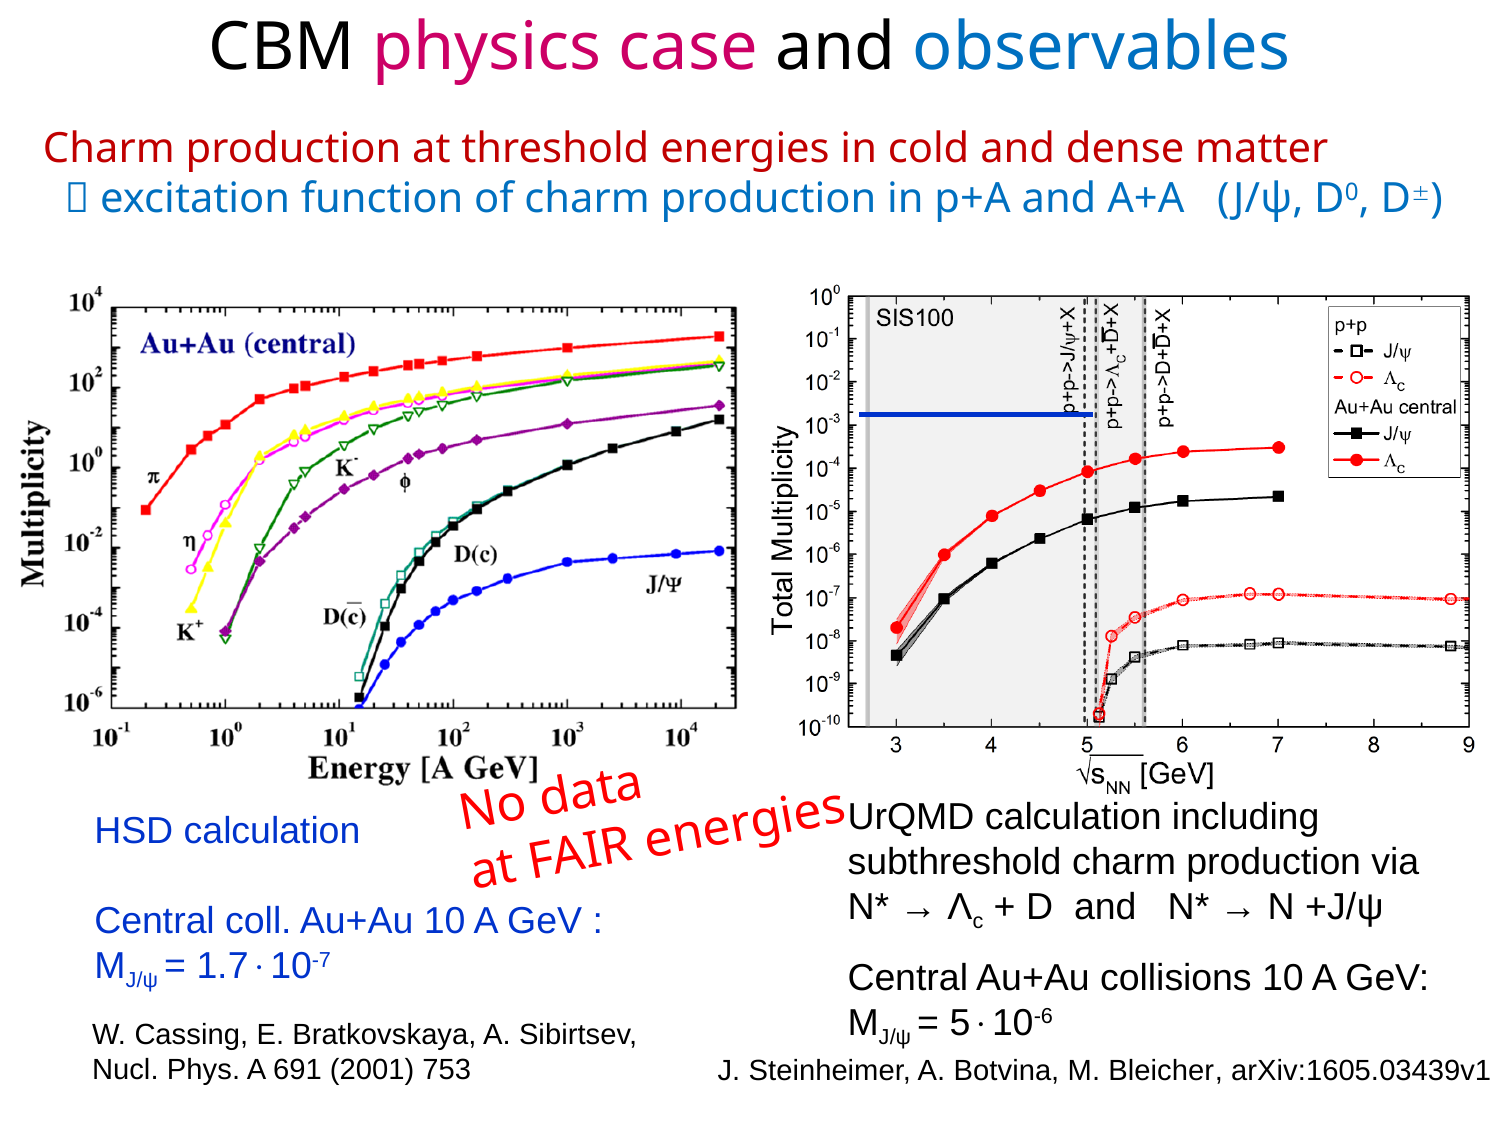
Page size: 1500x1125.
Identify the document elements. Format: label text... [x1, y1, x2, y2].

text_box Charm production at threshold energies in cold and dense matter  excitation function of charm production in p+A and A+A (J/ψ, D0, D) [28, 113, 1483, 229]
text_box CBM physics case and observables [0, 0, 1500, 91]
text_box No data at FAIR energies [440, 794, 866, 910]
text_box HSD calculation Central coll. Au+Au 10 A GeV : MJ/ψ = 1.710-7 [79, 798, 629, 1000]
text_box J. Steinheimer, A. Botvina, M. Bleicher, arXiv:1605.03439v1 [702, 1043, 1500, 1094]
text_box W. Cassing, E. Bratkovskaya, A. Sibirtsev, Nucl. Phys. A 691 (2001) 753 [77, 1008, 654, 1093]
picture [18, 269, 1500, 805]
text_box UrQMD calculation including subthreshold charm production via N* → Λc + D and N* → N +J/ψ Central Au+Au collisions 10 A GeV: MJ/ψ = 510-6 [832, 811, 1456, 1057]
